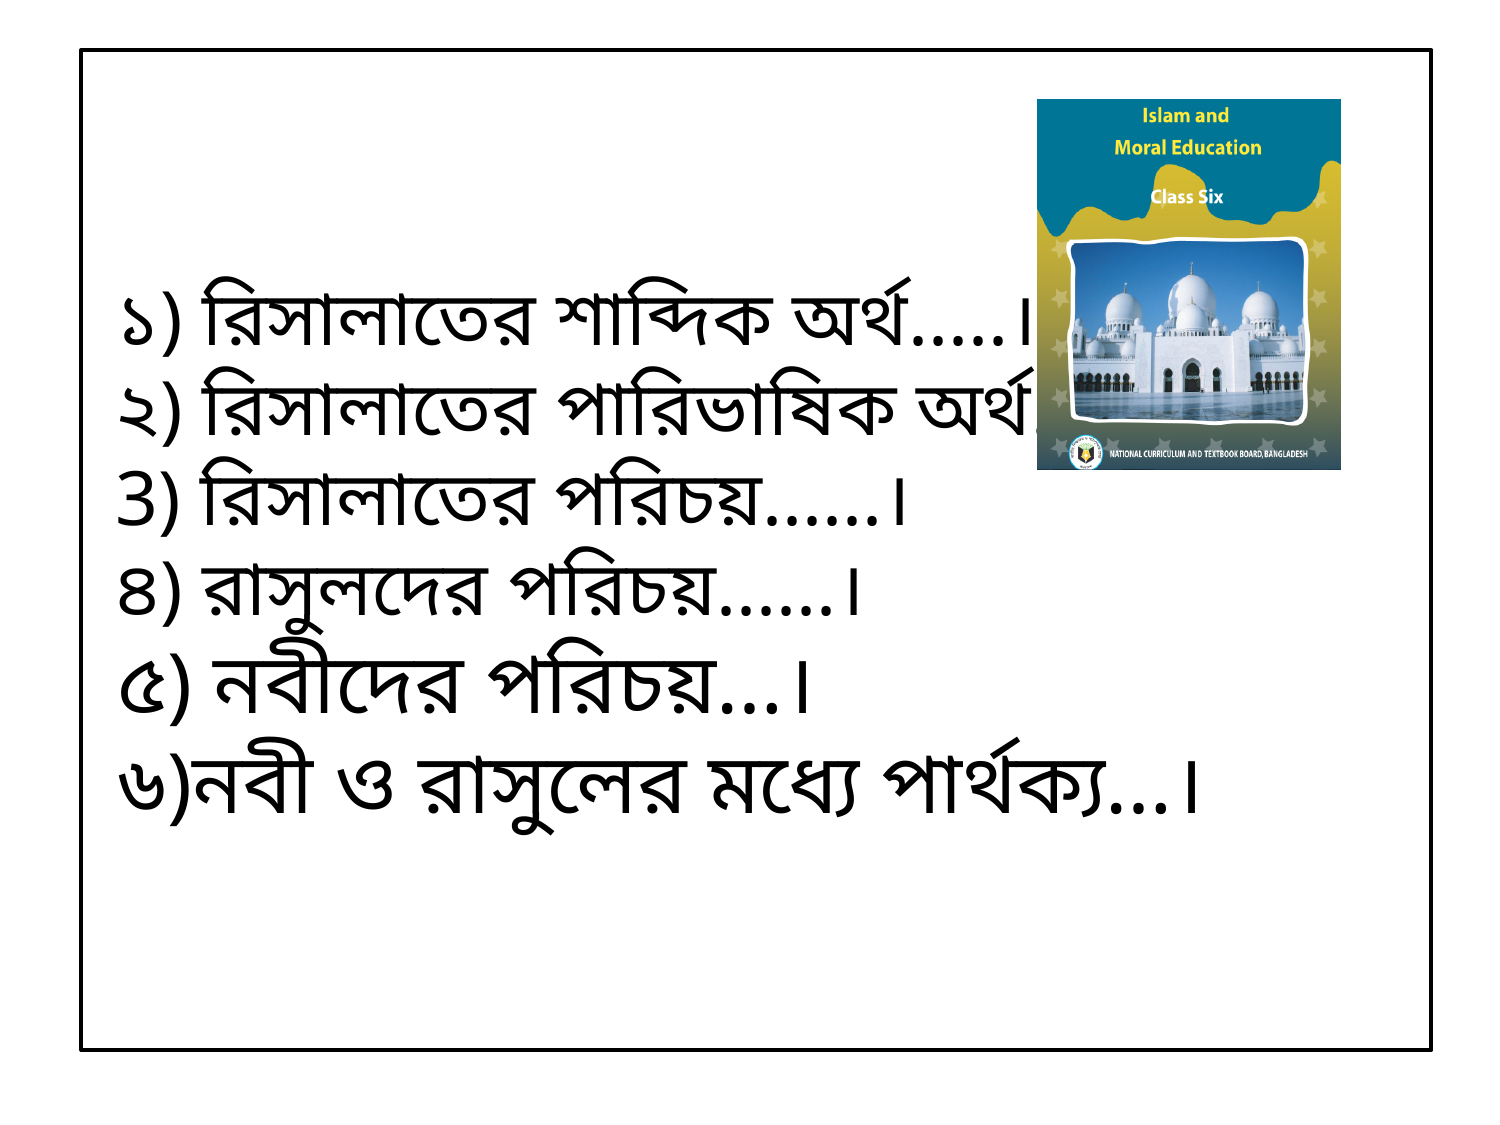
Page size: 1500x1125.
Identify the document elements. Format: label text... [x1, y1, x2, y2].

picture [1219, 108, 1228, 122]
picture [1208, 113, 1216, 122]
picture [1183, 140, 1192, 154]
picture [1133, 144, 1142, 154]
picture [1196, 144, 1204, 154]
picture [1145, 144, 1150, 154]
picture [1175, 112, 1189, 122]
picture [1196, 113, 1204, 122]
picture [1216, 144, 1224, 154]
text_box ১) রিসালাতের শাব্দিক অর্থ.....। ২) রিসালাতের পারিভাষিক অর্থ...। 3) রিসালাতের পরিচয়......। ৪) রাসুলদের পরিচয়......। ৫) নবীদের পরিচয়…। ৬)নবী ও রাসুলের মধ্যে পার্থক্য…। [79, 48, 1433, 1052]
picture [1207, 144, 1213, 154]
picture [1150, 113, 1156, 122]
picture [1125, 141, 1130, 154]
picture [1215, 194, 1222, 203]
picture [1164, 113, 1172, 122]
picture [1152, 144, 1160, 154]
picture [1173, 141, 1181, 154]
picture [1037, 161, 1341, 470]
picture [1227, 142, 1232, 154]
picture [1116, 141, 1125, 154]
picture [1240, 144, 1249, 154]
picture [1252, 144, 1260, 154]
